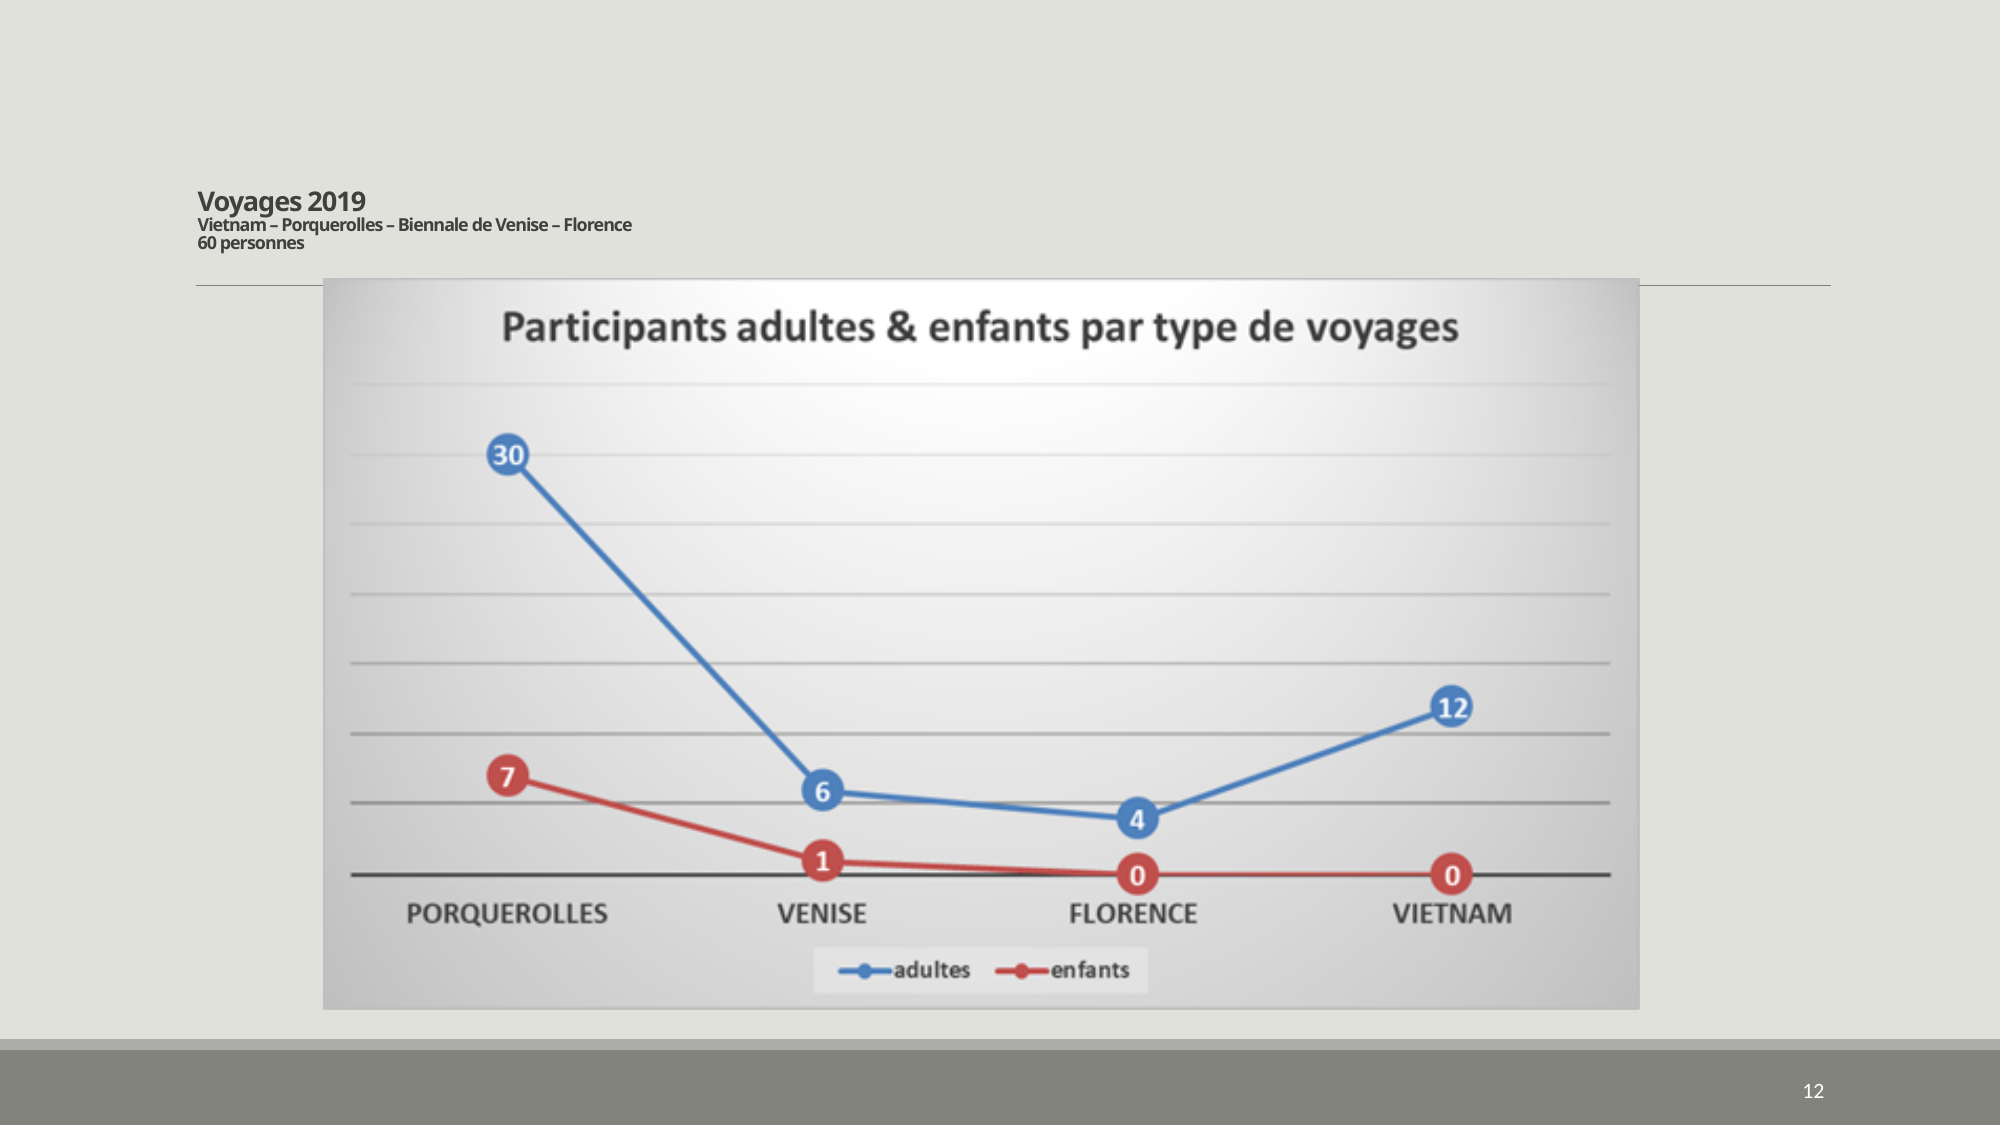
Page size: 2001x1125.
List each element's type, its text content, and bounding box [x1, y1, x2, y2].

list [322, 278, 1643, 1013]
title Voyages 2019 Vietnam – Porquerolles – Biennale de Venise – Florence 60 personnes [182, 13, 1830, 285]
slide_number 12 [1624, 1059, 1840, 1120]
